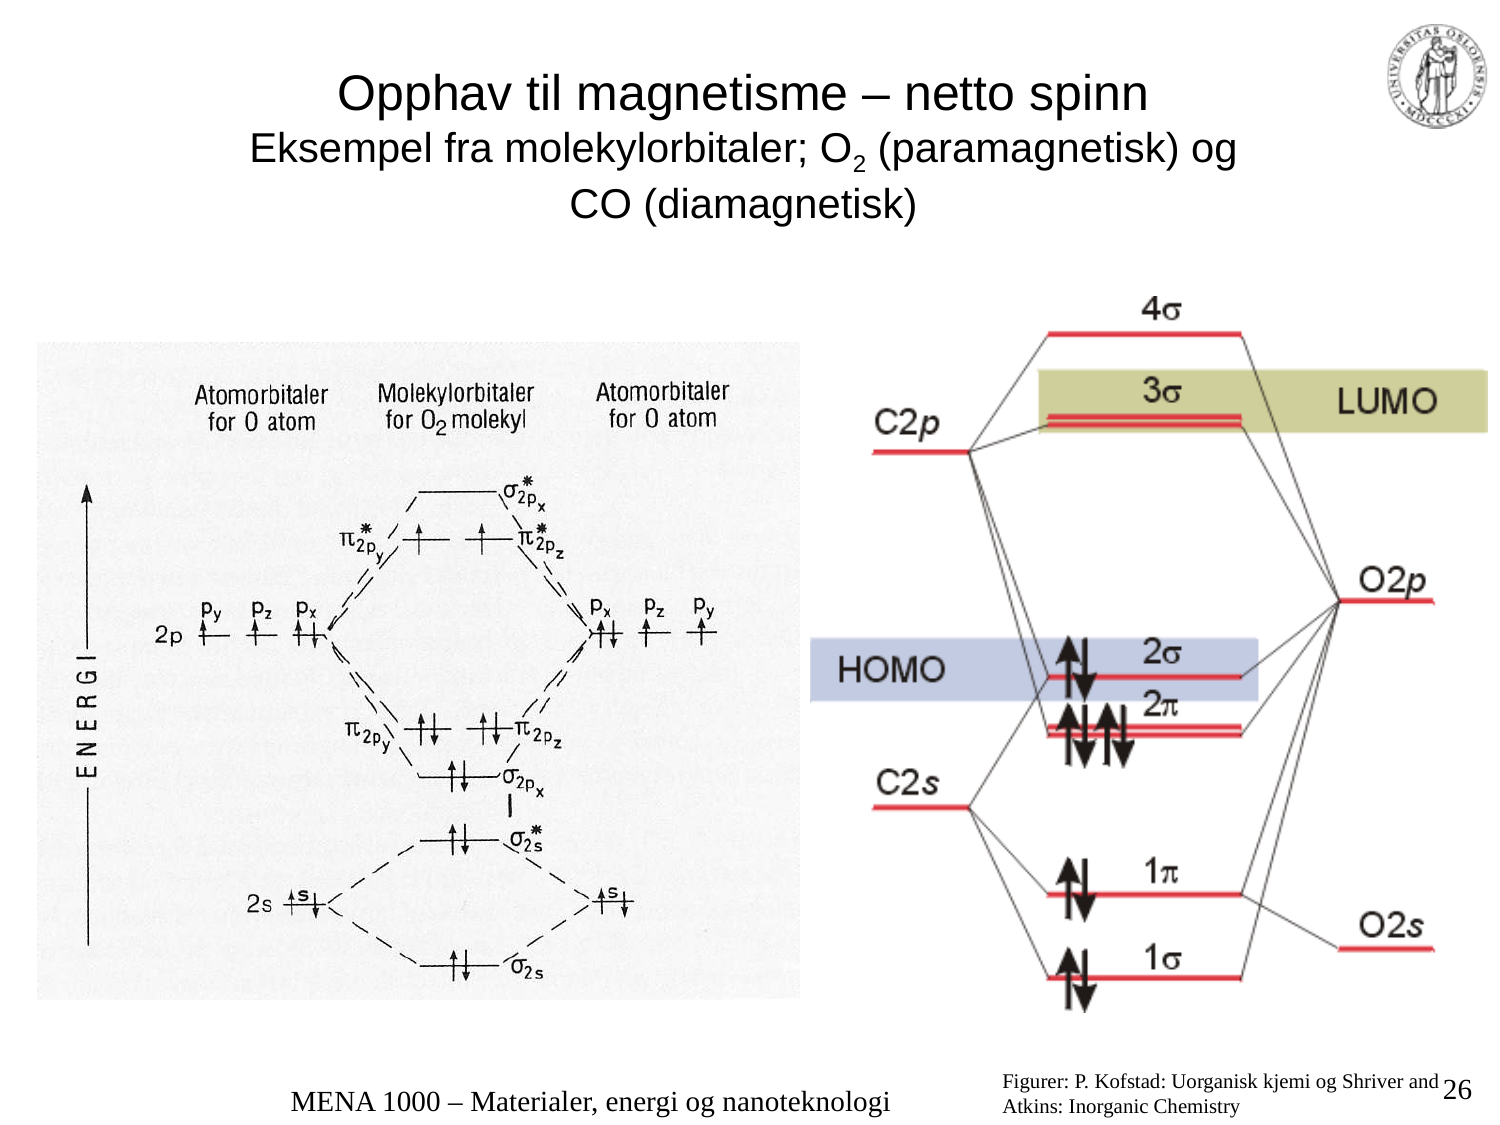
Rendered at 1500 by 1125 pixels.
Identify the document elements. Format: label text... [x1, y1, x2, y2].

picture [810, 296, 1488, 1013]
picture [1387, 24, 1500, 129]
footer MENA 1000 – Materialer, energi og nanoteknologi [194, 1074, 987, 1125]
slide_number 26 [1349, 1062, 1488, 1113]
title Opphav til magnetisme – netto spinn Eksempel fra molekylorbitaler; O2 (paramagnetisk) og CO (diamagnetisk) [212, 49, 1276, 238]
picture [37, 342, 801, 1001]
text_box Figurer: P. Kofstad: Uorganisk kjemi og Shriver and Atkins: Inorganic Chemistry [987, 1060, 1500, 1125]
